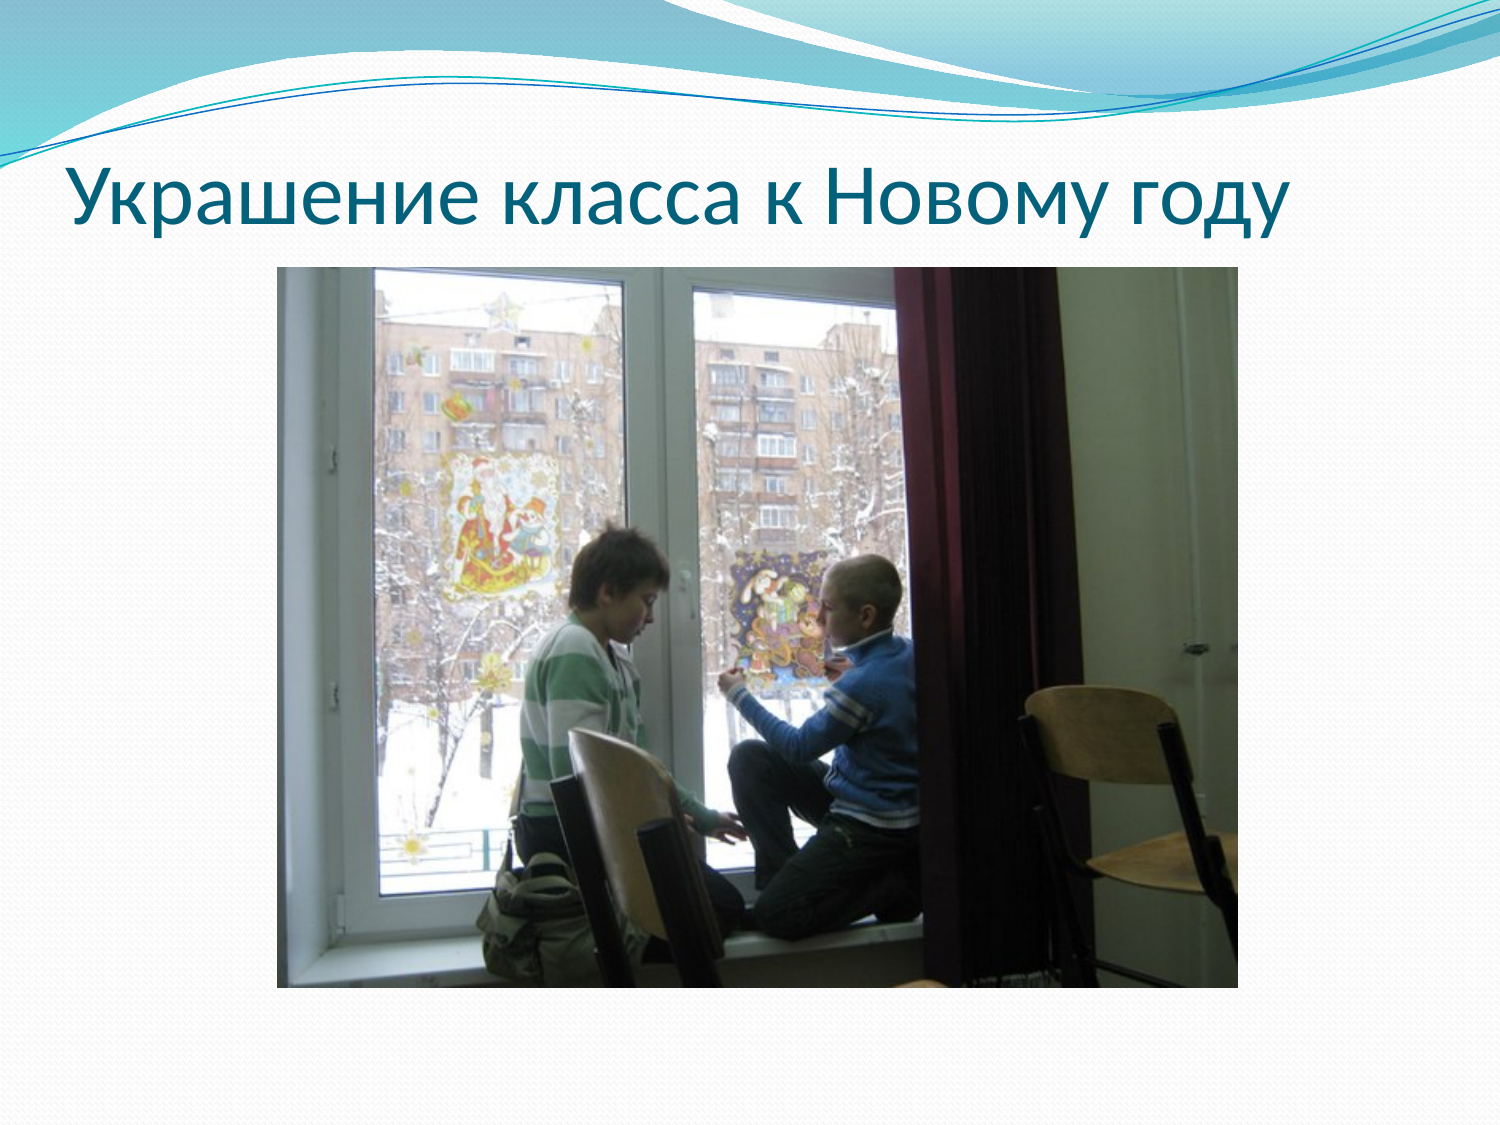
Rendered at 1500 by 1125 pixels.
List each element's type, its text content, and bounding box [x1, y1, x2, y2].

title Украшение класса к Новому году [64, 54, 1415, 243]
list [277, 266, 1238, 988]
